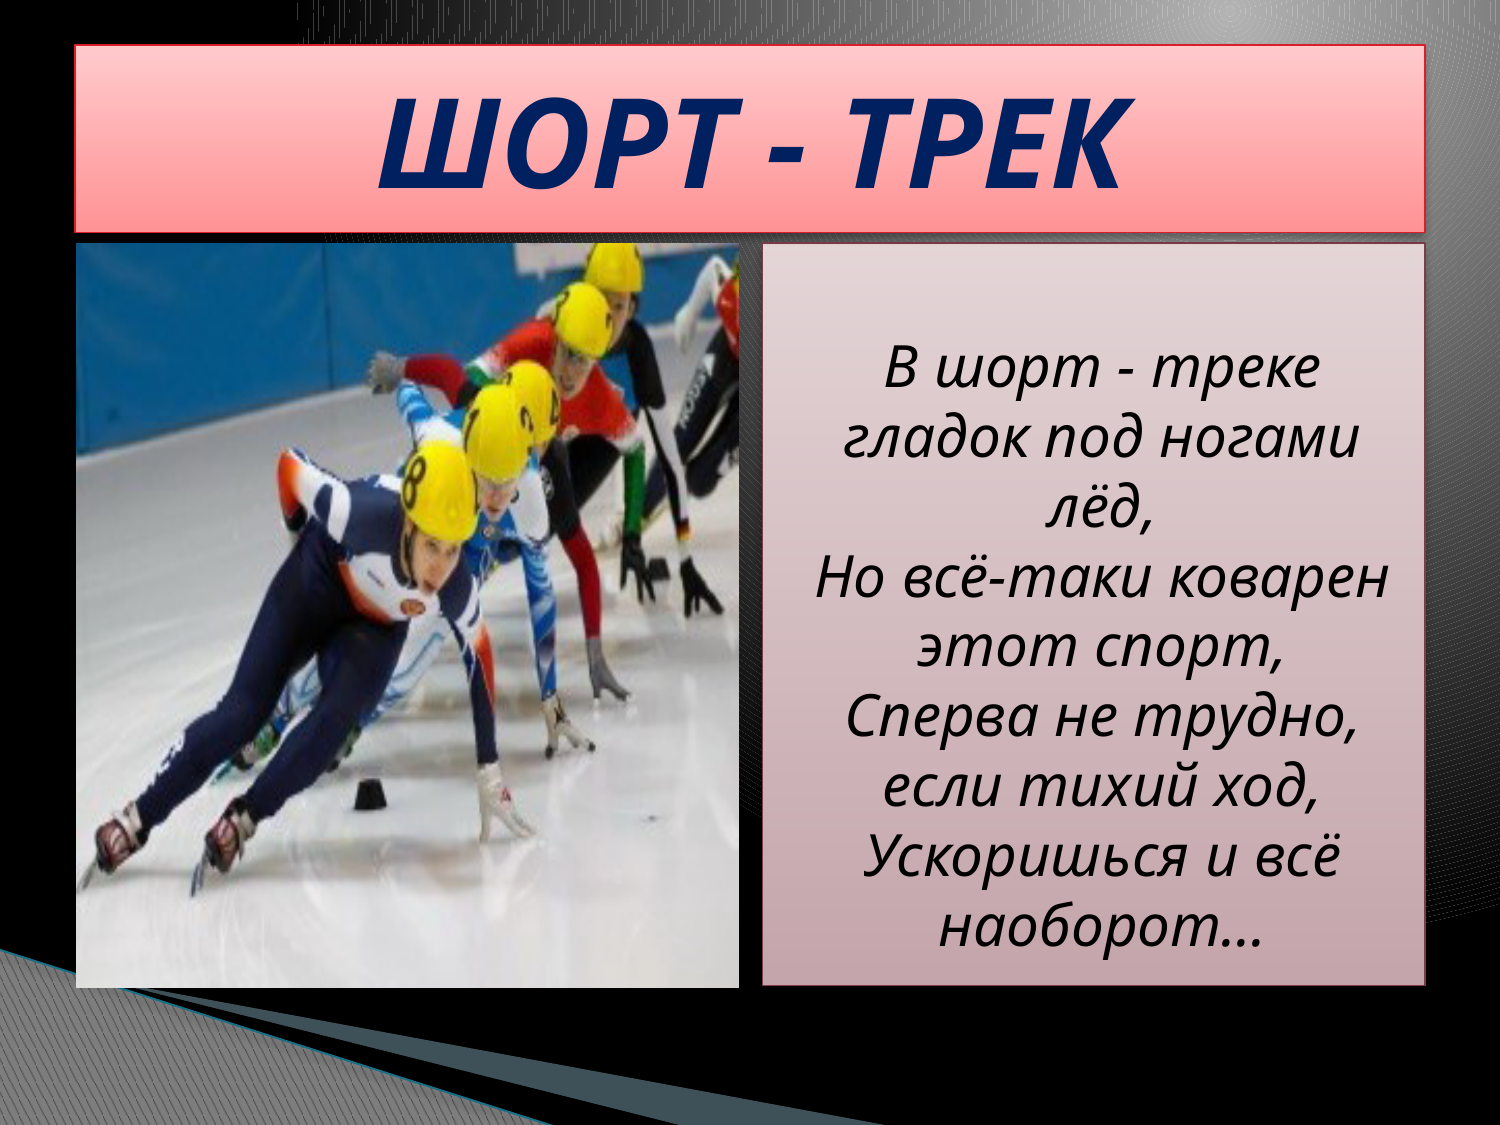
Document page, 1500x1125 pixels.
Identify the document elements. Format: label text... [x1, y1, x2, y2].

list В шорт - треке гладок под ногами лёд, Но всё-таки коварен этот спорт, Сперва не трудно, если тихий ход, Ускоришься и всё наоборот... [762, 242, 1426, 986]
title ШОРТ - ТРЕК [74, 44, 1426, 233]
picture [0, 243, 739, 1125]
